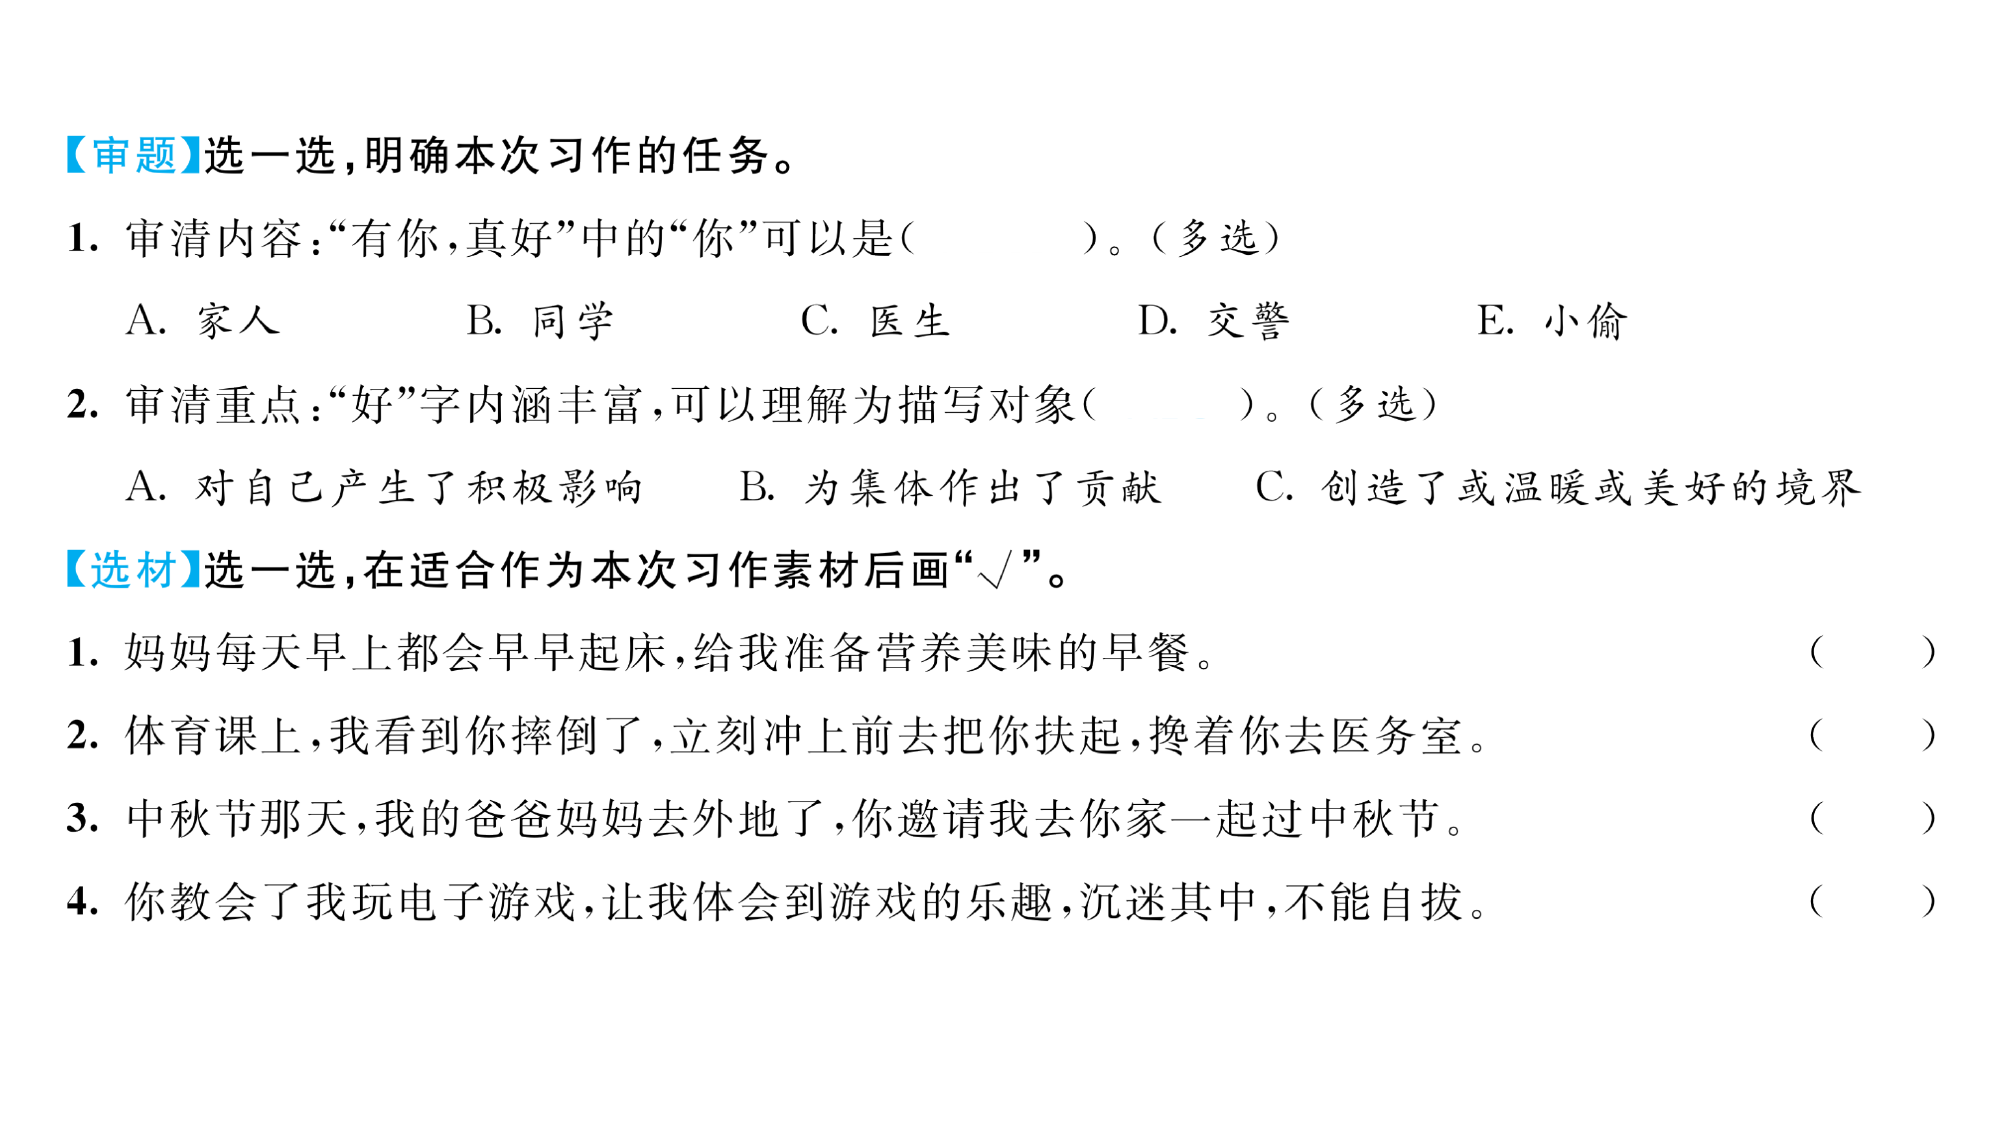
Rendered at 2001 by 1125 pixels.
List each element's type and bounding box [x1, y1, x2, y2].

picture [63, 117, 1955, 943]
